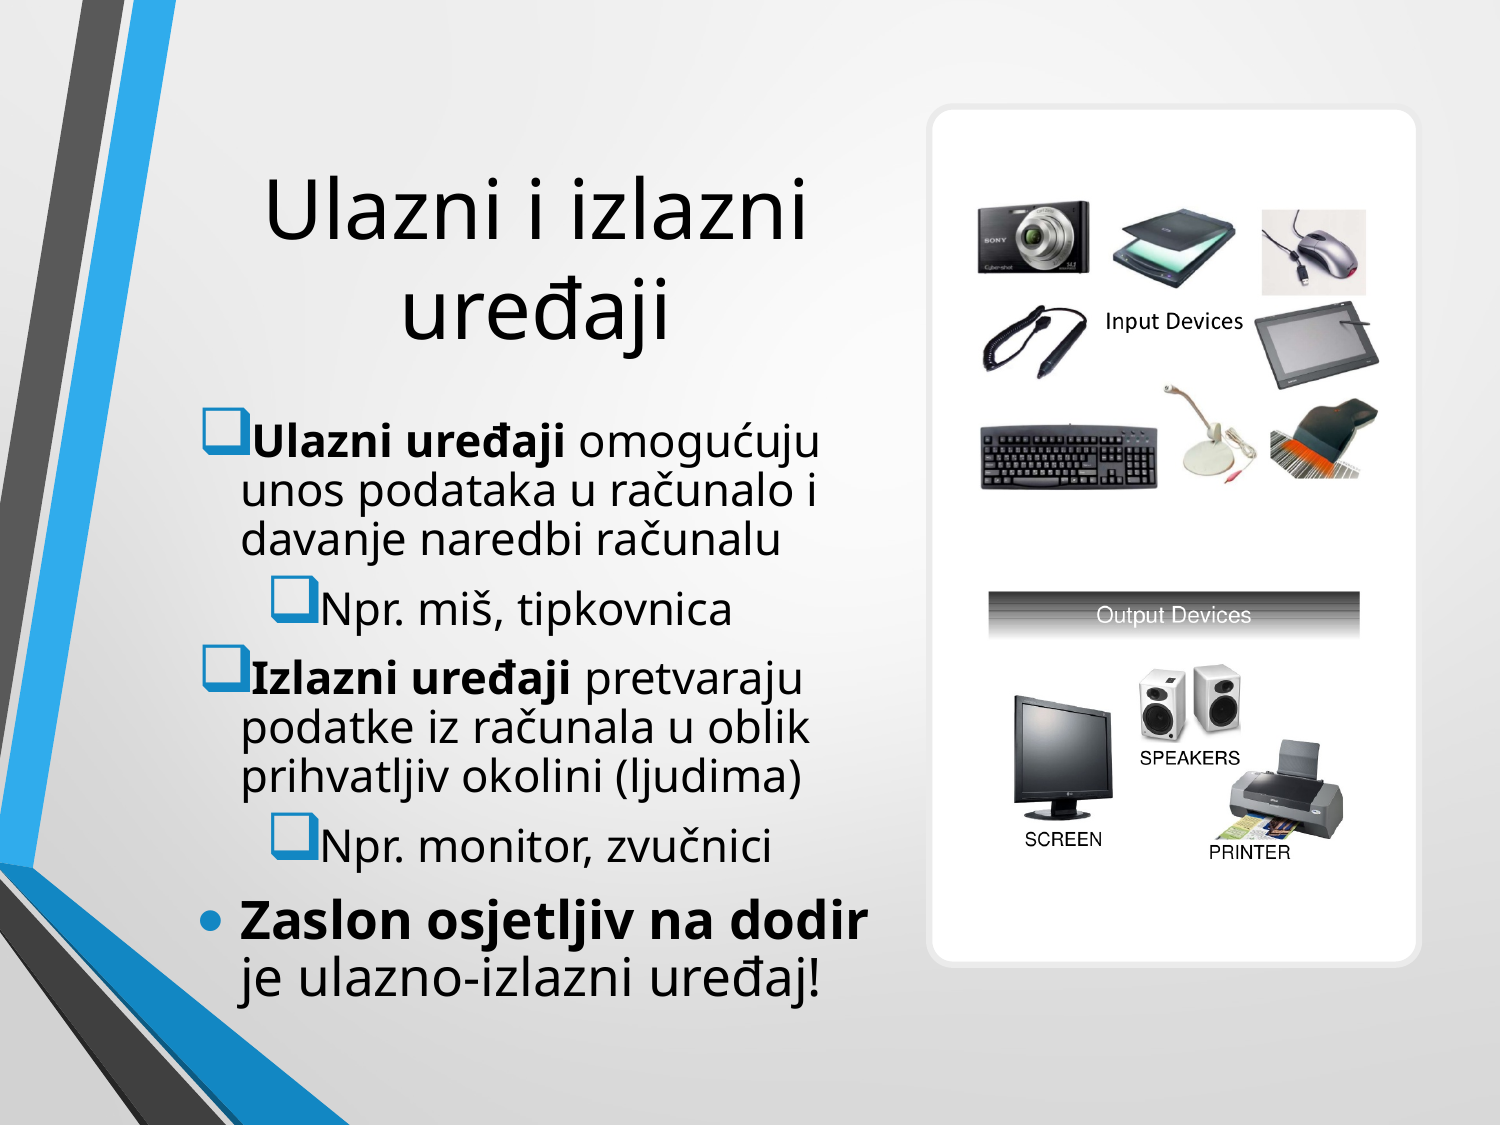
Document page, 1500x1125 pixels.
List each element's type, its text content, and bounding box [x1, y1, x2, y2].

list Ulazni uređaji omogućuju unos podataka u računalo i davanje naredbi računalu Npr. miš, tipkovnica Izlazni uređaji pretvaraju podatke iz računala u oblik prihvatljiv okolini (ljudima) Npr. monitor, zvučnici Zaslon osjetljiv na dodir je ulazno-izlazni uređaj! [182, 382, 890, 1045]
title Ulazni i izlazni uređaji [182, 112, 890, 382]
picture [968, 191, 1381, 501]
text_box [927, 105, 1421, 967]
picture [968, 577, 1381, 887]
